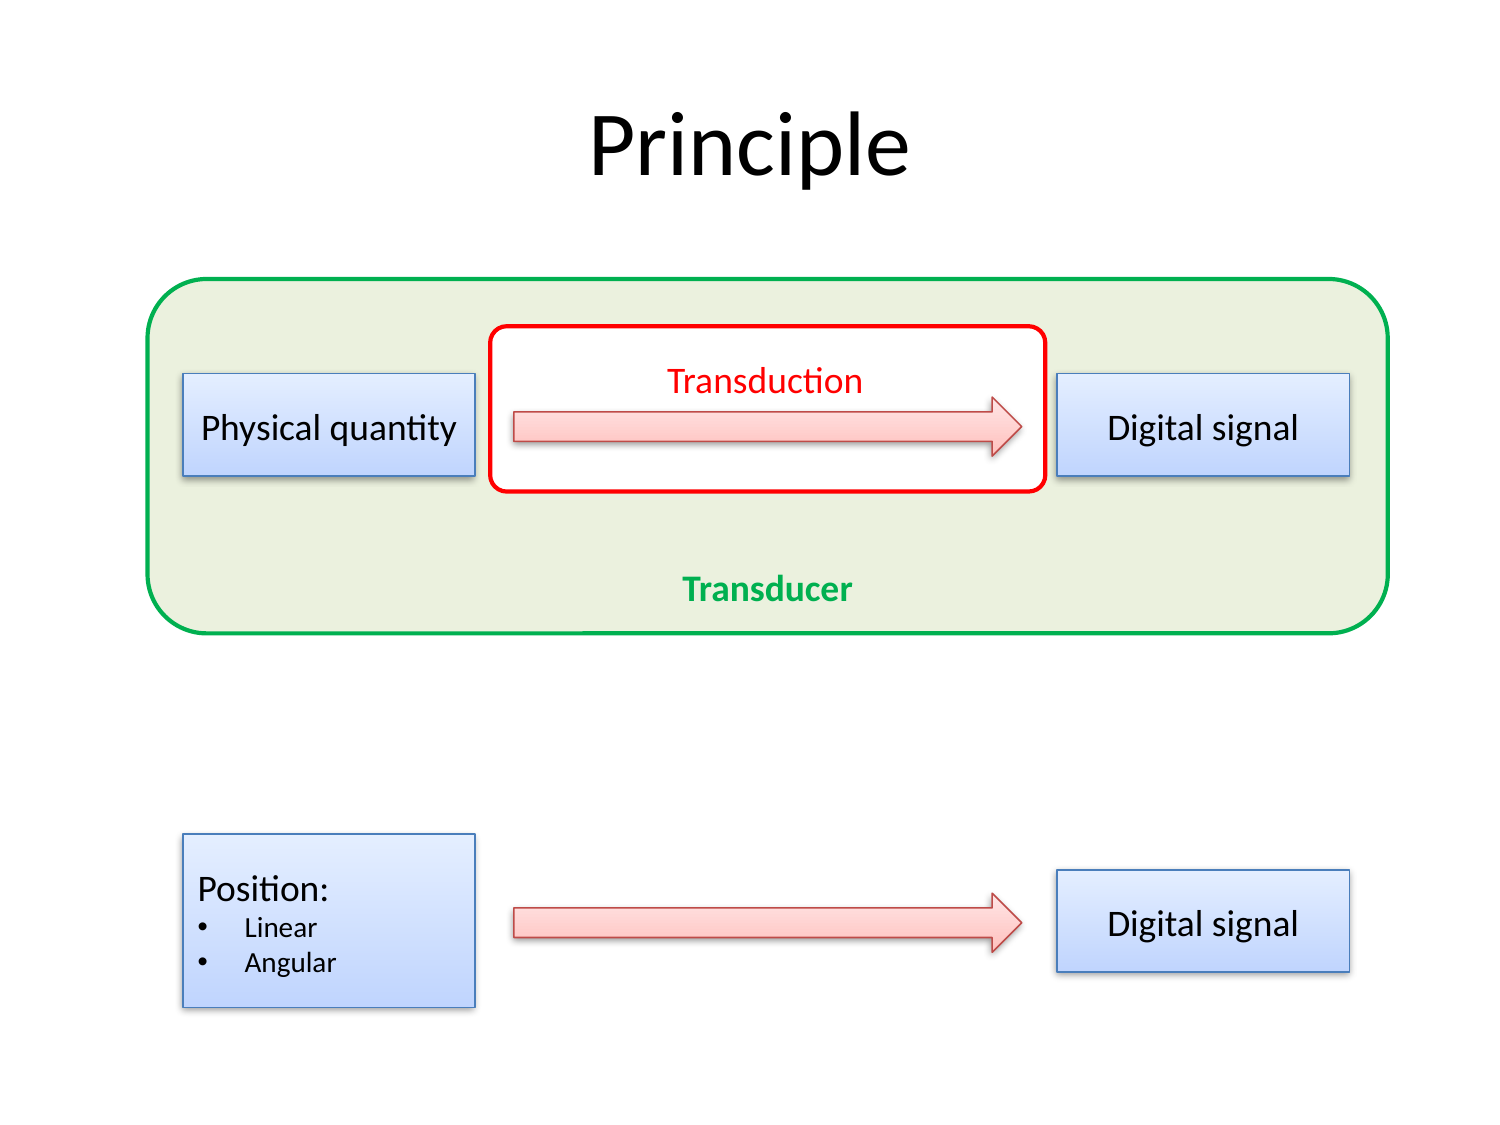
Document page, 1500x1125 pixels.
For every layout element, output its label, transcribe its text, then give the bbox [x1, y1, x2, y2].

text_box Digital signal [1056, 869, 1350, 973]
text_box Digital signal [1056, 373, 1350, 477]
text_box Position: Linear Angular [182, 833, 476, 1008]
text_box [488, 324, 1048, 494]
title Principle [75, 45, 1425, 233]
text_box [513, 892, 1023, 953]
text_box [513, 396, 1023, 457]
text_box Transducer [145, 276, 1390, 636]
text_box Physical quantity [182, 373, 476, 477]
text_box Transduction [652, 348, 879, 409]
